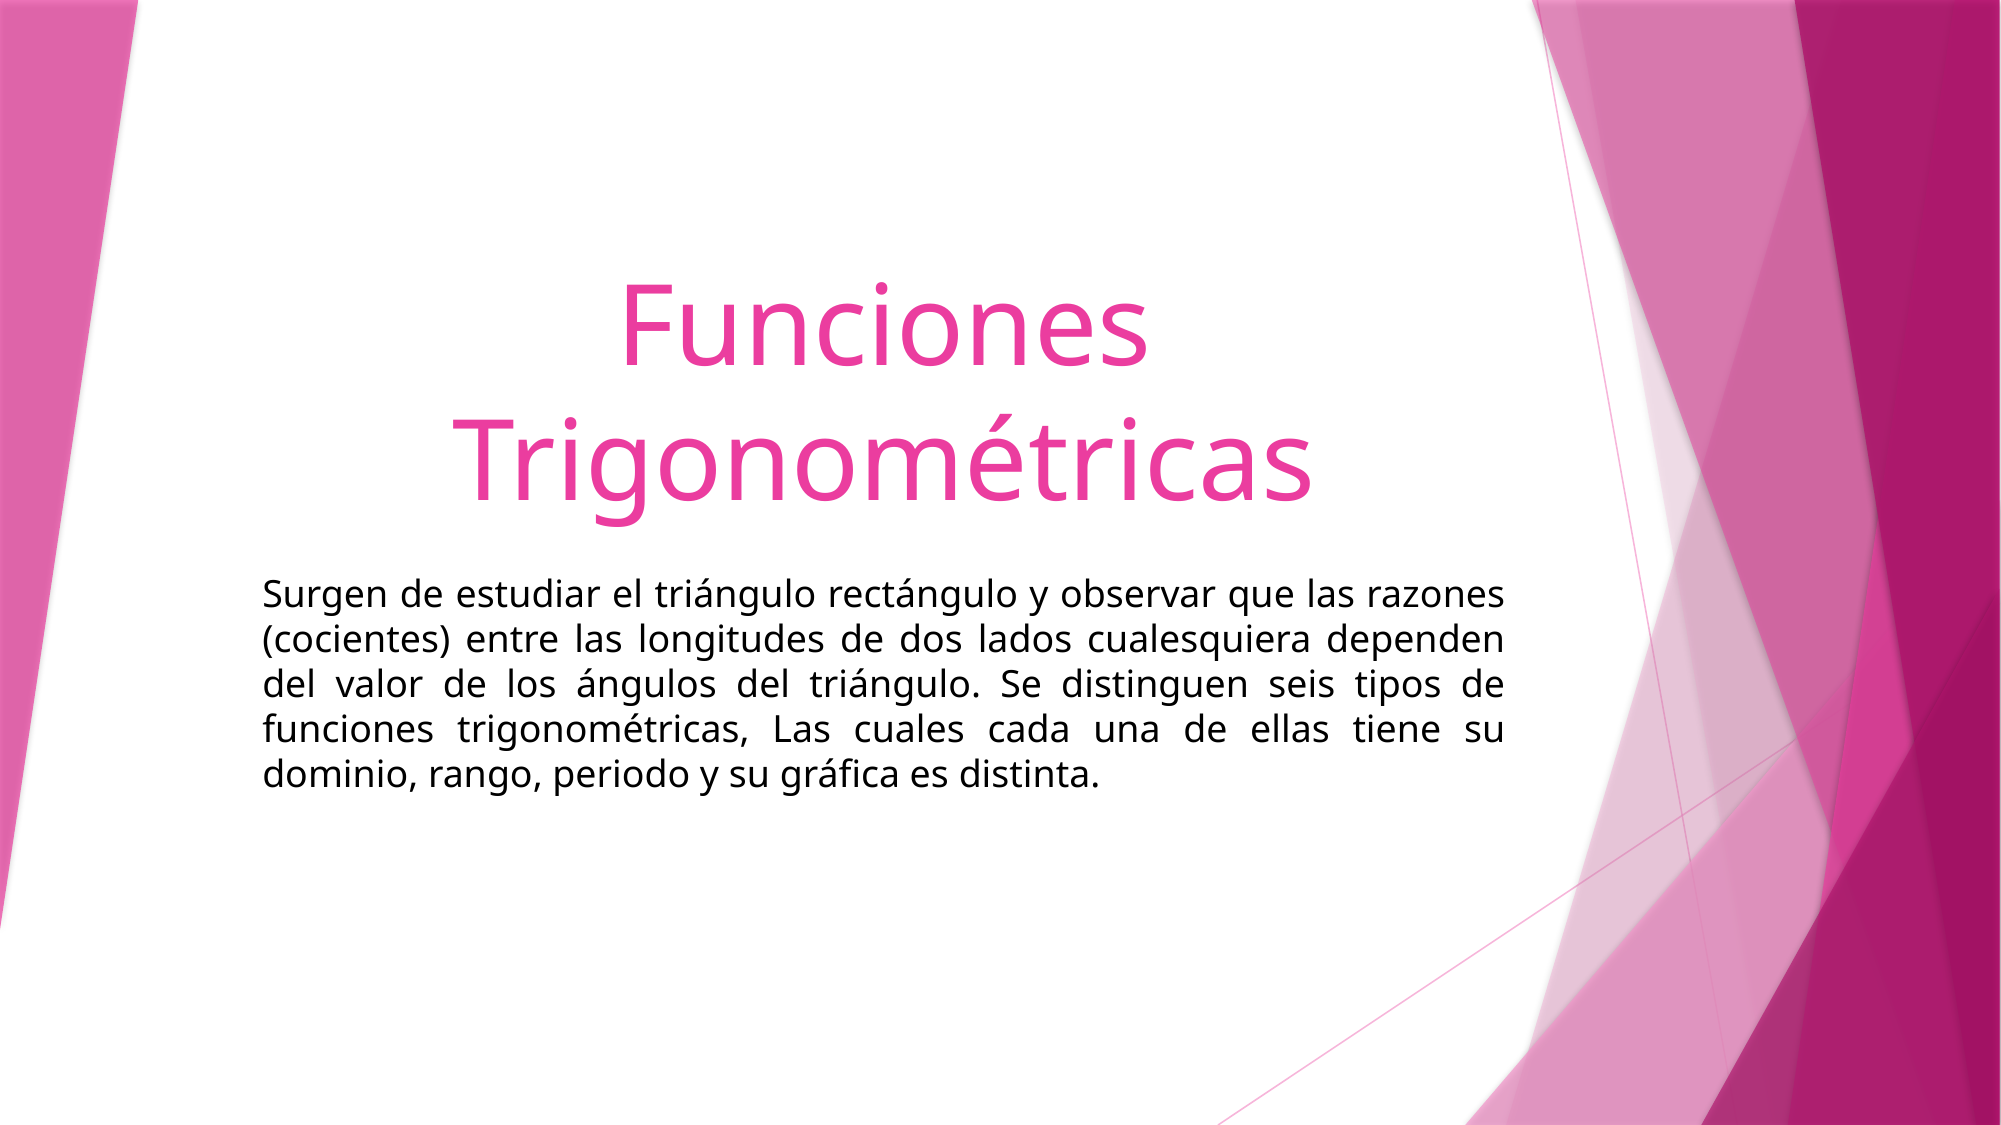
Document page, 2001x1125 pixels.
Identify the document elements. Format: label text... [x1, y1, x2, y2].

title Funciones Trigonométricas [247, 260, 1522, 531]
subtitle Surgen de estudiar el triángulo rectángulo y observar que las razones (cocientes) entre las longitudes de dos lados cualesquiera dependen del valor de los ángulos del triángulo. Se distinguen seis tipos de funciones trigonométricas, Las cuales cada una de ellas tiene su dominio, rango, periodo y su gráfica es distinta. [247, 562, 1522, 845]
